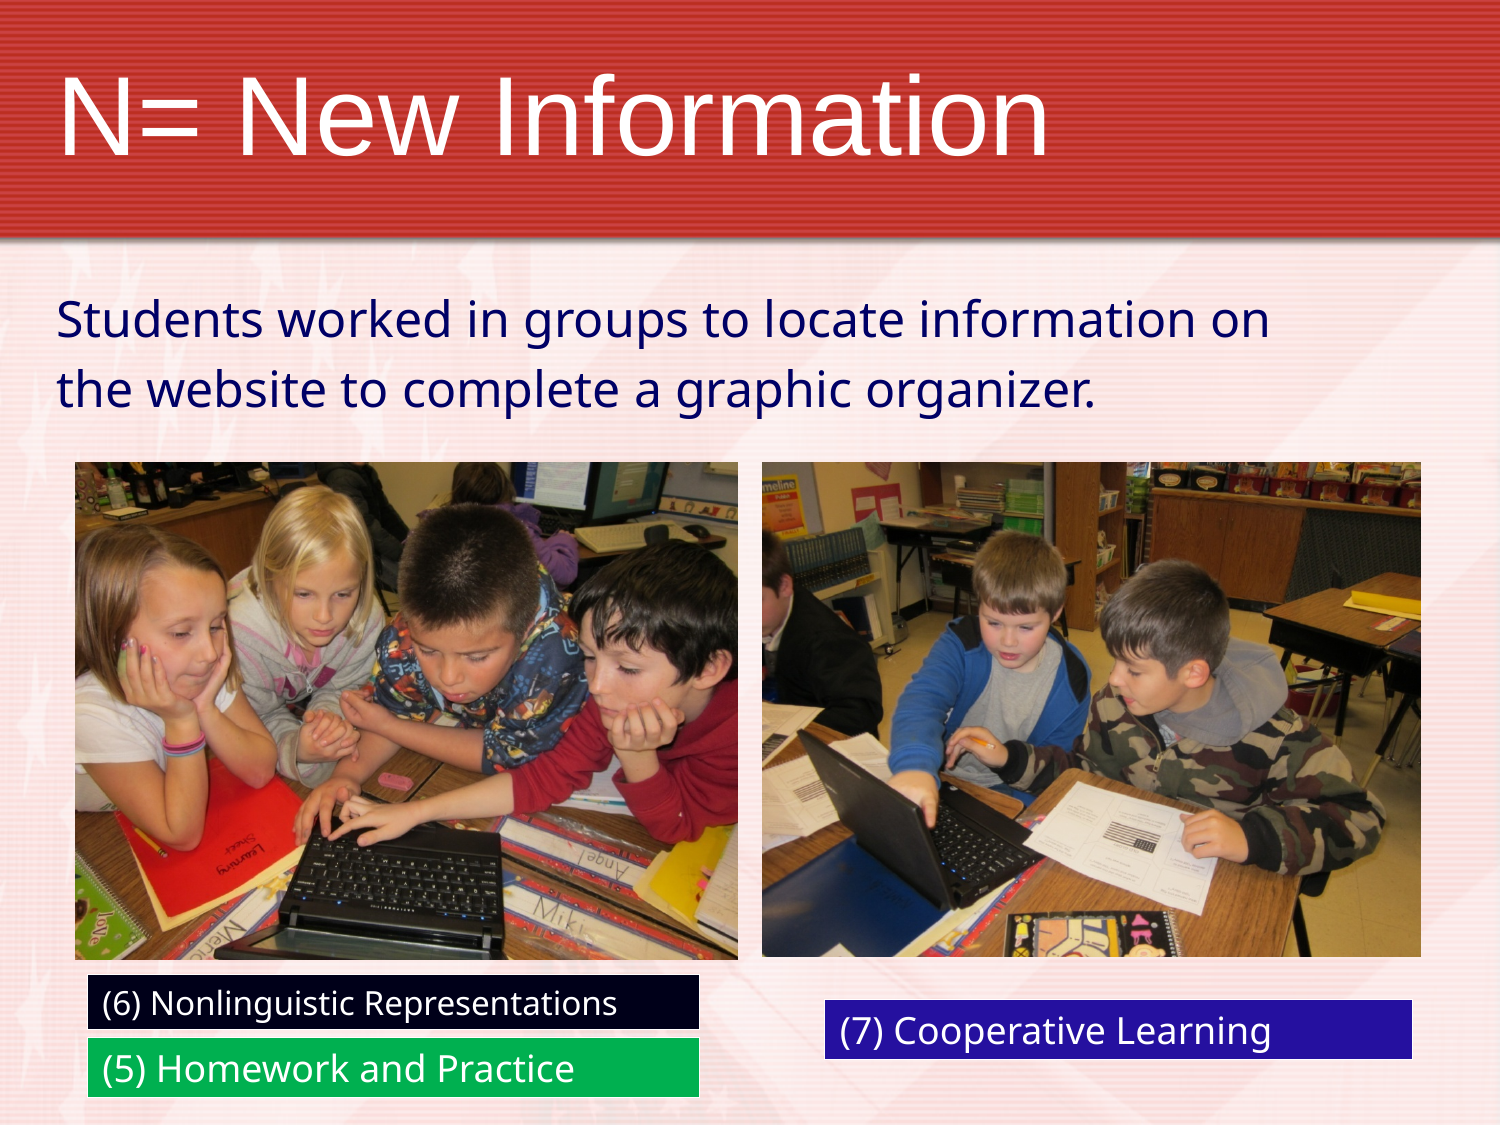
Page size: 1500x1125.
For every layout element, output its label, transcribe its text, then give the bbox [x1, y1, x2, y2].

text_box (7) Cooperative Learning [824, 999, 1413, 1060]
title N= New Information [40, 42, 1460, 186]
text_box (5) Homework and Practice [87, 1037, 700, 1098]
text_box (6) Nonlinguistic Representations [87, 974, 700, 1030]
picture [0, 0, 1500, 1125]
list Students worked in groups to locate information on the website to complete a graphic organizer. [40, 279, 1460, 463]
